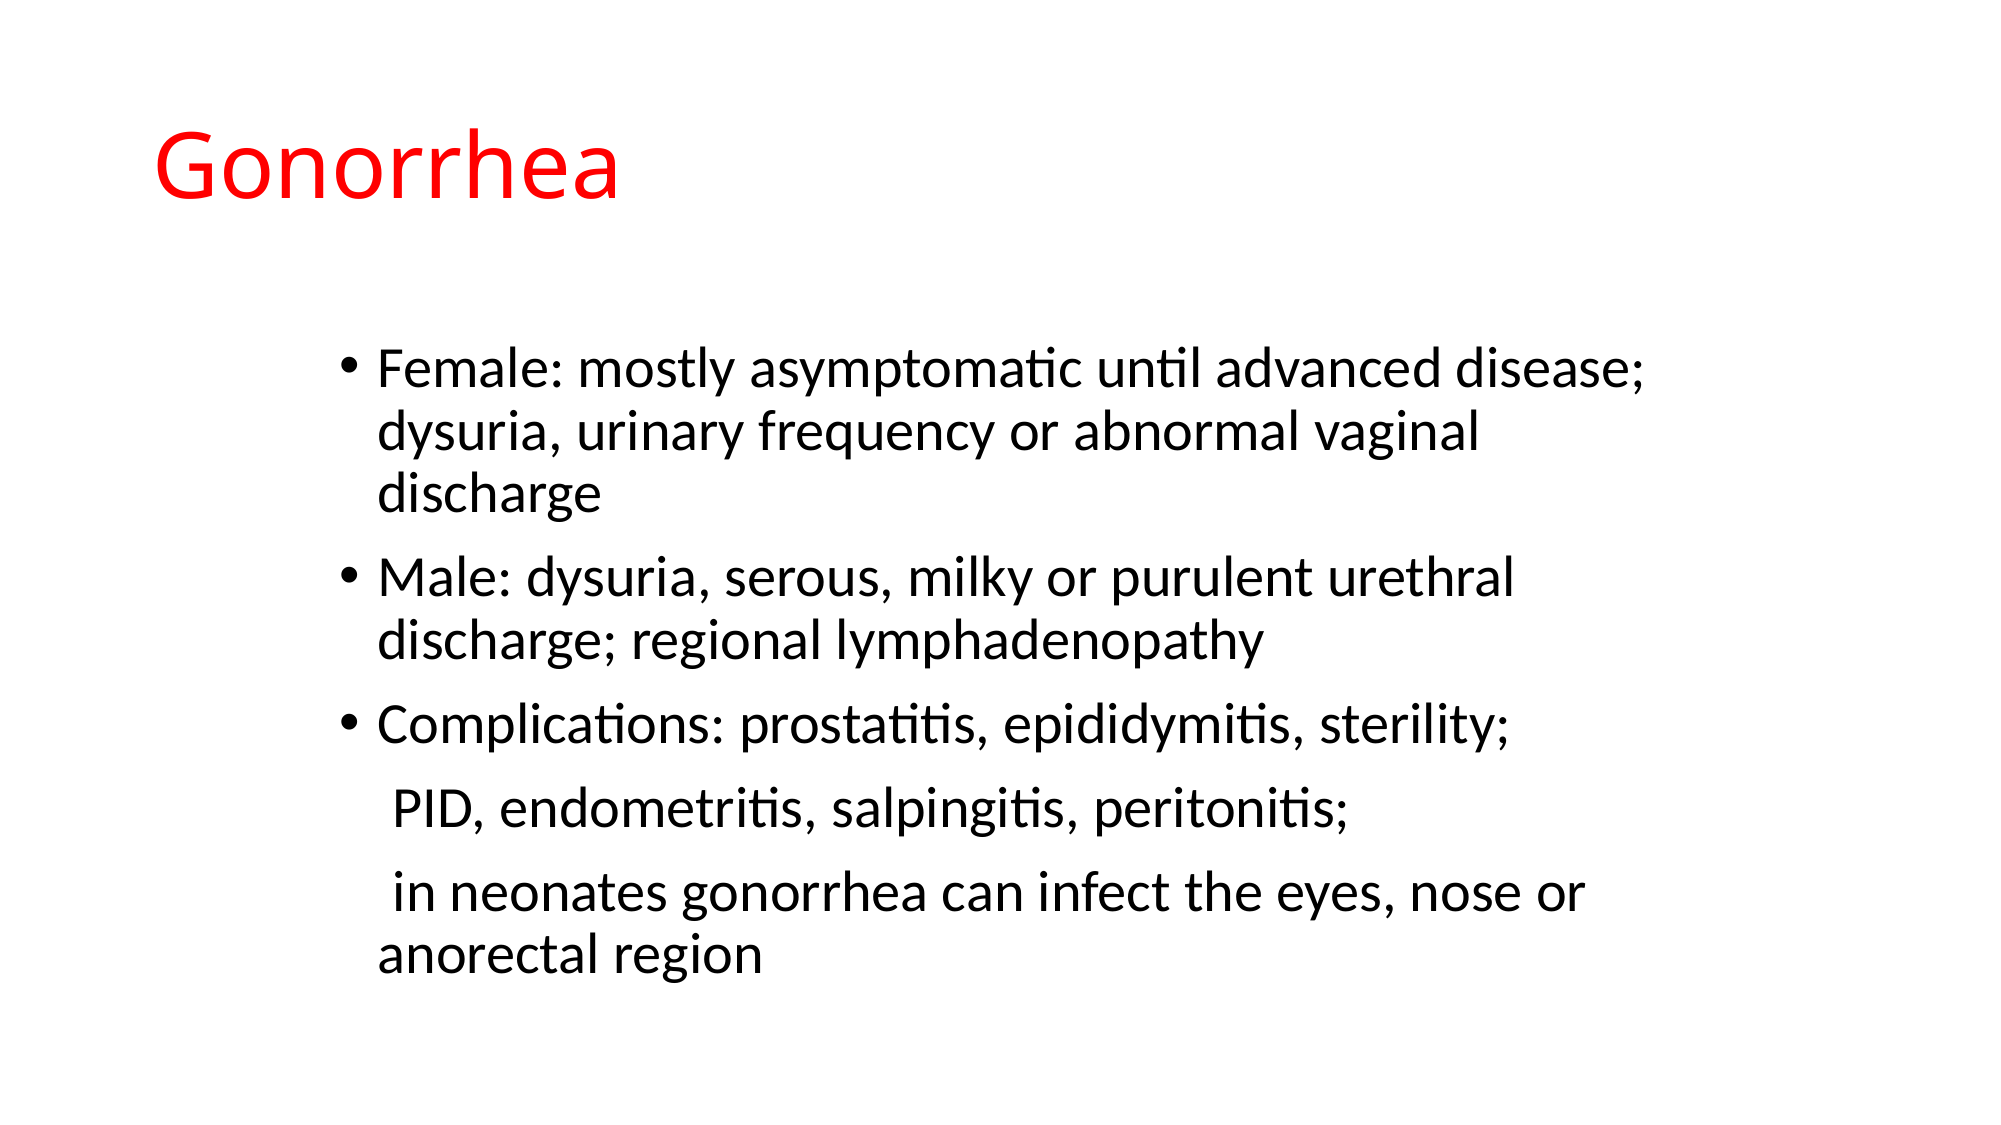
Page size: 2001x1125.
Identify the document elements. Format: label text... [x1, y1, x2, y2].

title Gonorrhea [137, 59, 1863, 278]
list Female: mostly asymptomatic until advanced disease; dysuria, urinary frequency or abnormal vaginal discharge Male: dysuria, serous, milky or purulent urethral discharge; regional lymphadenopathy Complications: prostatitis, epididymitis, sterility; PID, endometritis, salpingitis, peritonitis; in neonates gonorrhea can infect the eyes, nose or anorectal region [324, 329, 1675, 1059]
